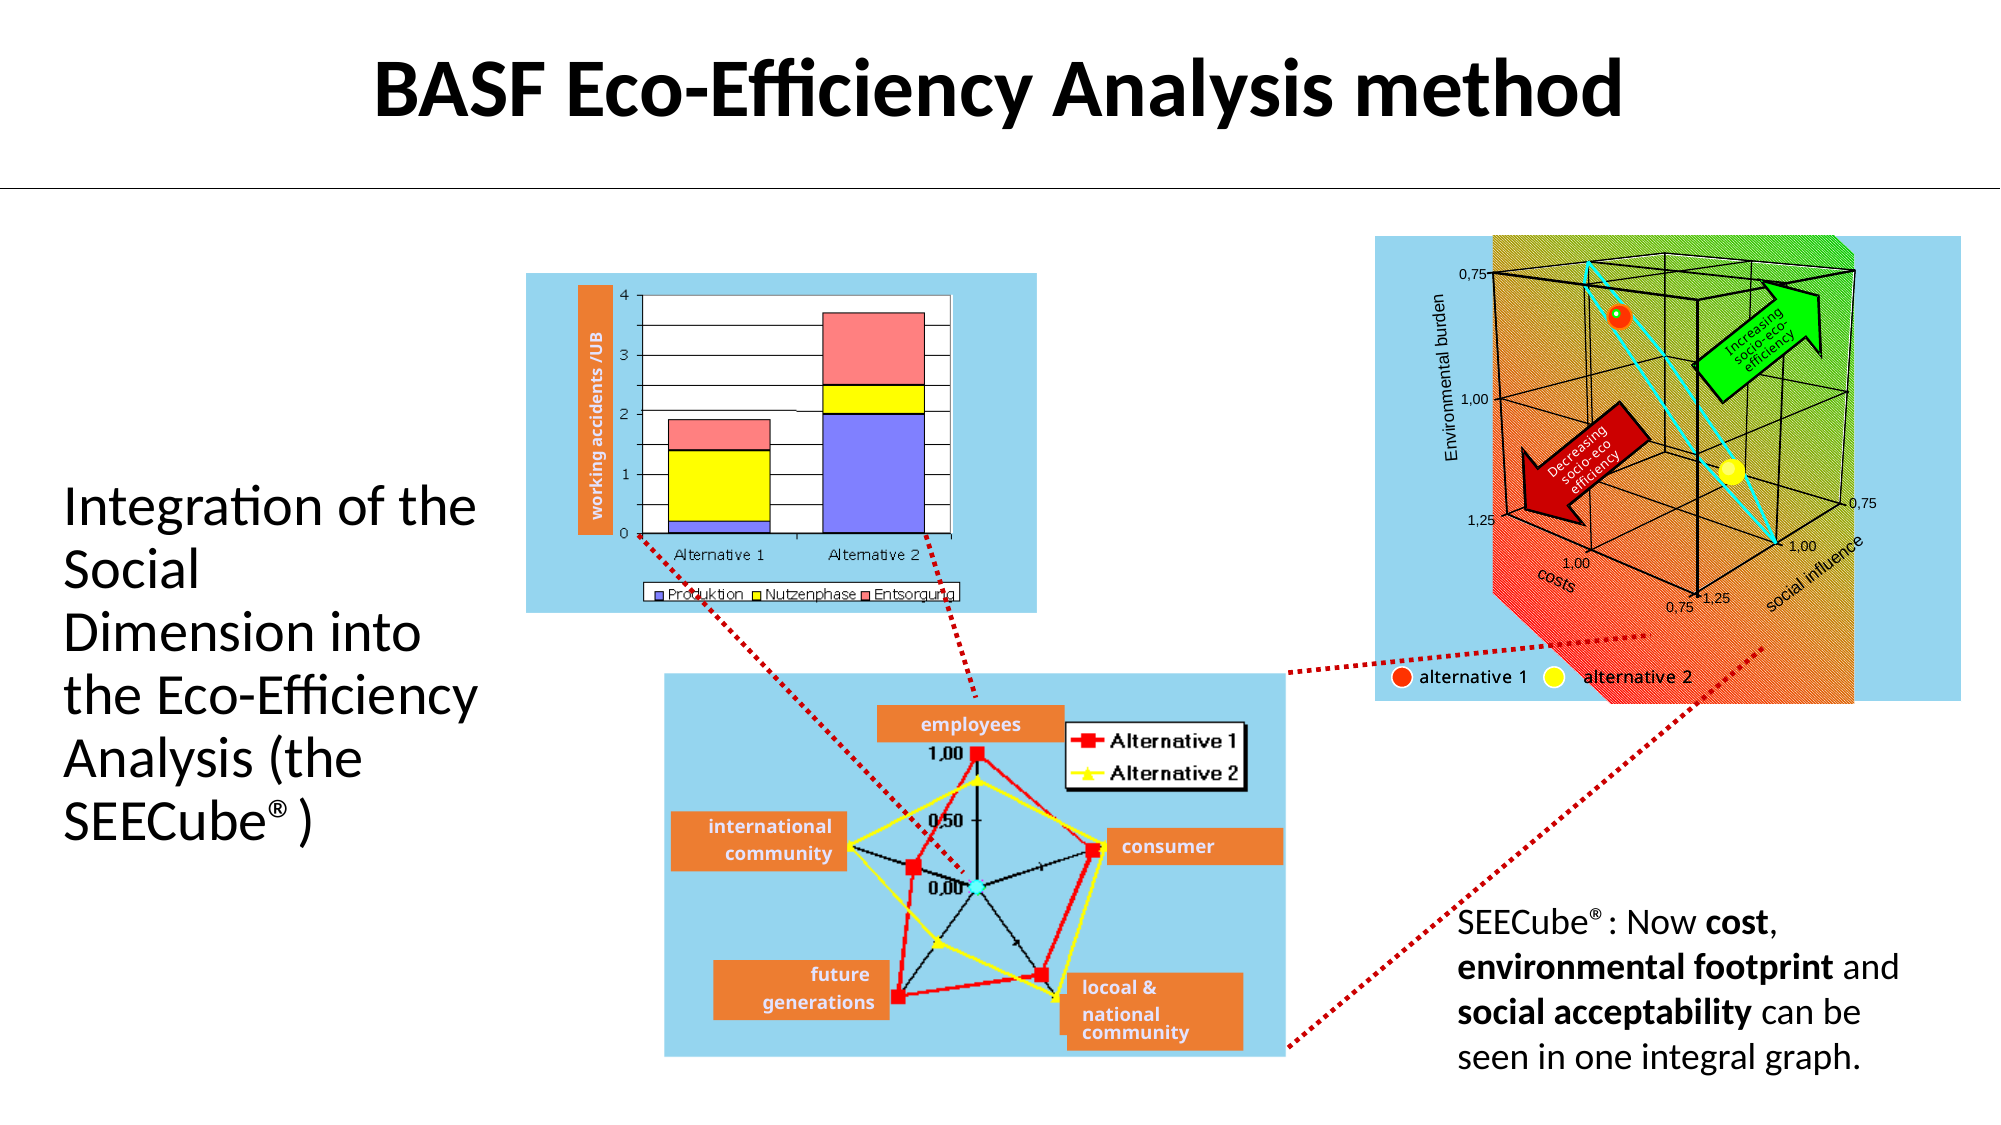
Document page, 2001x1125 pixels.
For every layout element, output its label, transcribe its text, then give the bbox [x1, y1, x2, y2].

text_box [525, 235, 1964, 1060]
text_box SEECube®: Now cost, environmental footprint and social acceptability can be seen in one integral graph. [1442, 1060, 1942, 1085]
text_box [670, 705, 1284, 1054]
list Integration of the Social Dimension into the Eco-Efficiency Analysis (the SEECube®) [48, 467, 525, 874]
text_box BASF Eco-Efficiency Analysis method [358, 25, 1642, 141]
